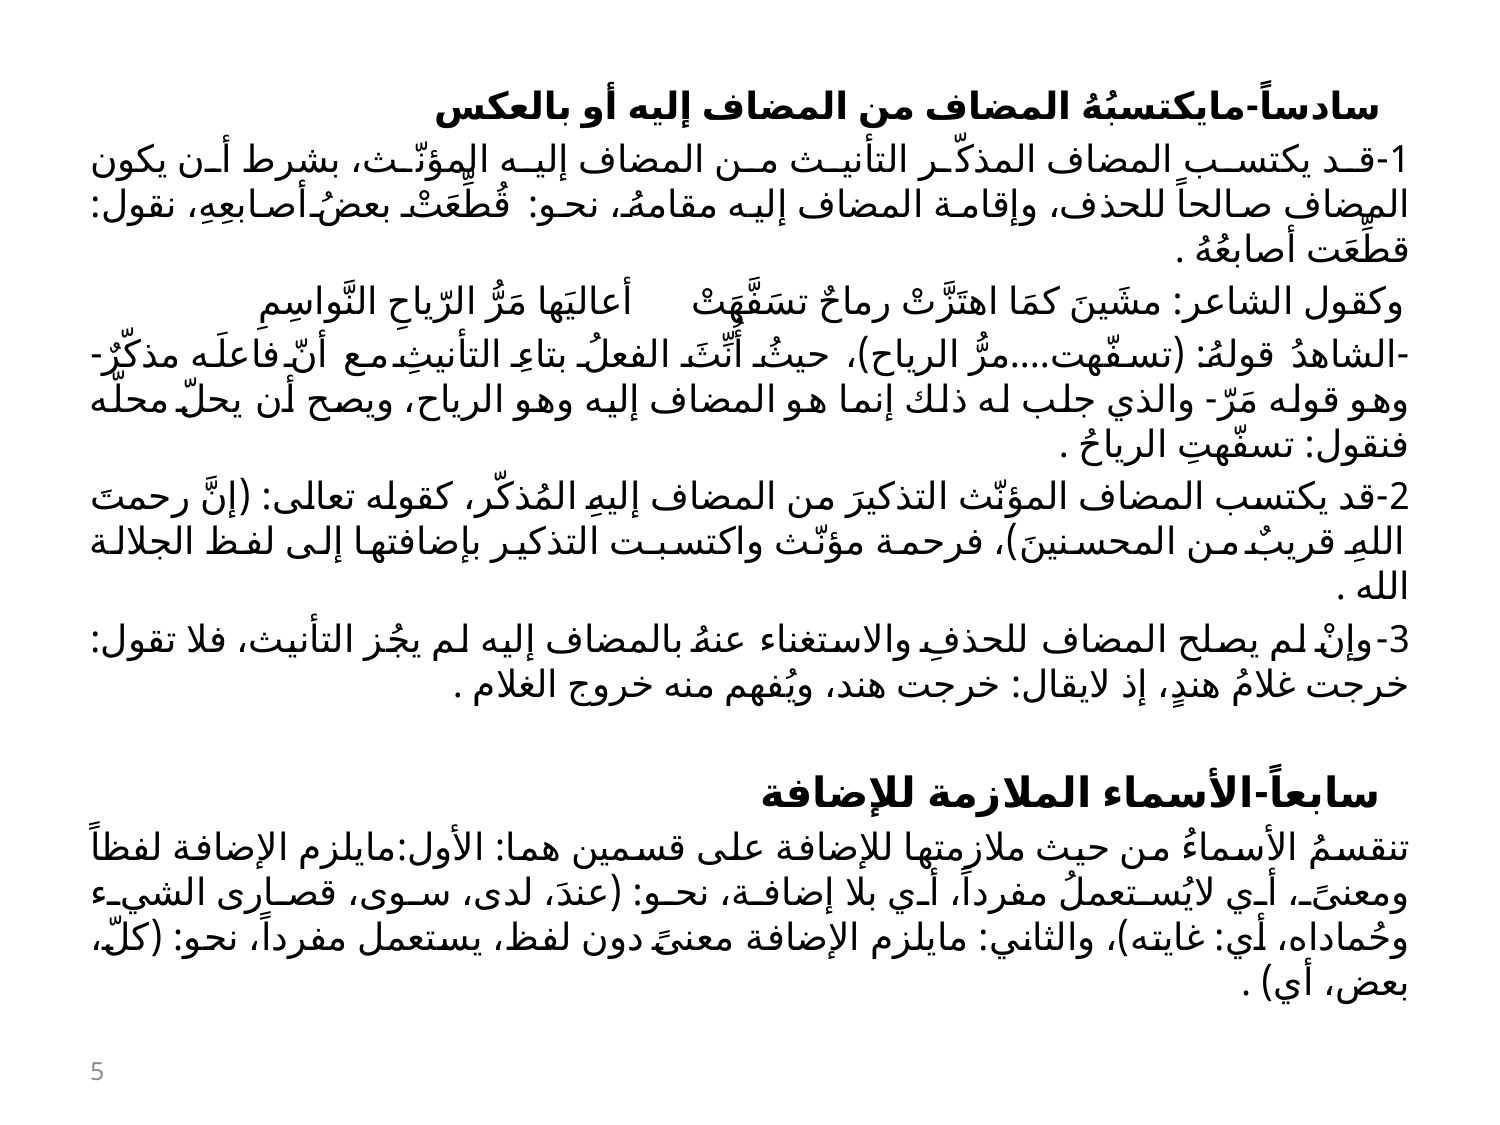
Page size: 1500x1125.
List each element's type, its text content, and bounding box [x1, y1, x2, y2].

list سادساً-مايكتسبُهُ المضاف من المضاف إليه أو بالعكس 1-قد يكتسب المضاف المذكّر التأنيث من المضاف إليه المؤنّث، بشرط أن يكون المضاف صالحاً للحذف، وإقامة المضاف إليه مقامهُ، نحو: قُطِّعَتْ بعضُ أصابعِهِ، نقول: قطِّعَت أصابعُهُ . وكقول الشاعر: مشَينَ كمَا اهتَزَّتْ رماحٌ تسَفَّهَتْ أعاليَها مَرُّ الرّياحِ النَّواسِمِ -الشاهدُ قولهُ: (تسفّهت....مرُّ الرياح)، حيثُ أُنِّثَ الفعلُ بتاءِ التأنيثِ مع أنّ فاعلَه مذكّرٌ-وهو قوله مَرّ- والذي جلب له ذلك إنما هو المضاف إليه وهو الرياح، ويصح أن يحلّ محلّه فنقول: تسفّهتِ الرياحُ . 2-قد يكتسب المضاف المؤنّث التذكيرَ من المضاف إليهِ المُذكّر، كقوله تعالى: (إنَّ رحمتَ اللهِ قريبٌ من المحسنينَ)، فرحمة مؤنّث واكتسبـت التذكير بإضافتها إلى لفظ الجلالة الله . 3-وإنْ لم يصلح المضاف للحذفِ والاستغناء عنهُ بالمضاف إليه لم يجُز التأنيث، فلا تقول: خرجت غلامُ هندٍ، إذ لايقال: خرجت هند، ويُفهم منه خروج الغلام . سابعاً-الأسماء الملازمة للإضافة تنقسمُ الأسماءُ من حيث ملازمتها للإضافة على قسمين هما: الأول:مايلزم الإضافة لفظاً ومعنىً، أي لايُستعملُ مفرداً، أي بلا إضافة، نحو: (عندَ، لدى، سوى، قصارى الشيء وحُماداه، أي: غايته)، والثاني: مايلزم الإضافة معنىً دون لفظ، يستعمل مفرداً، نحو: (كلّ، بعض، أي) . [75, 22, 1425, 1103]
slide_number 5 [75, 1042, 425, 1103]
